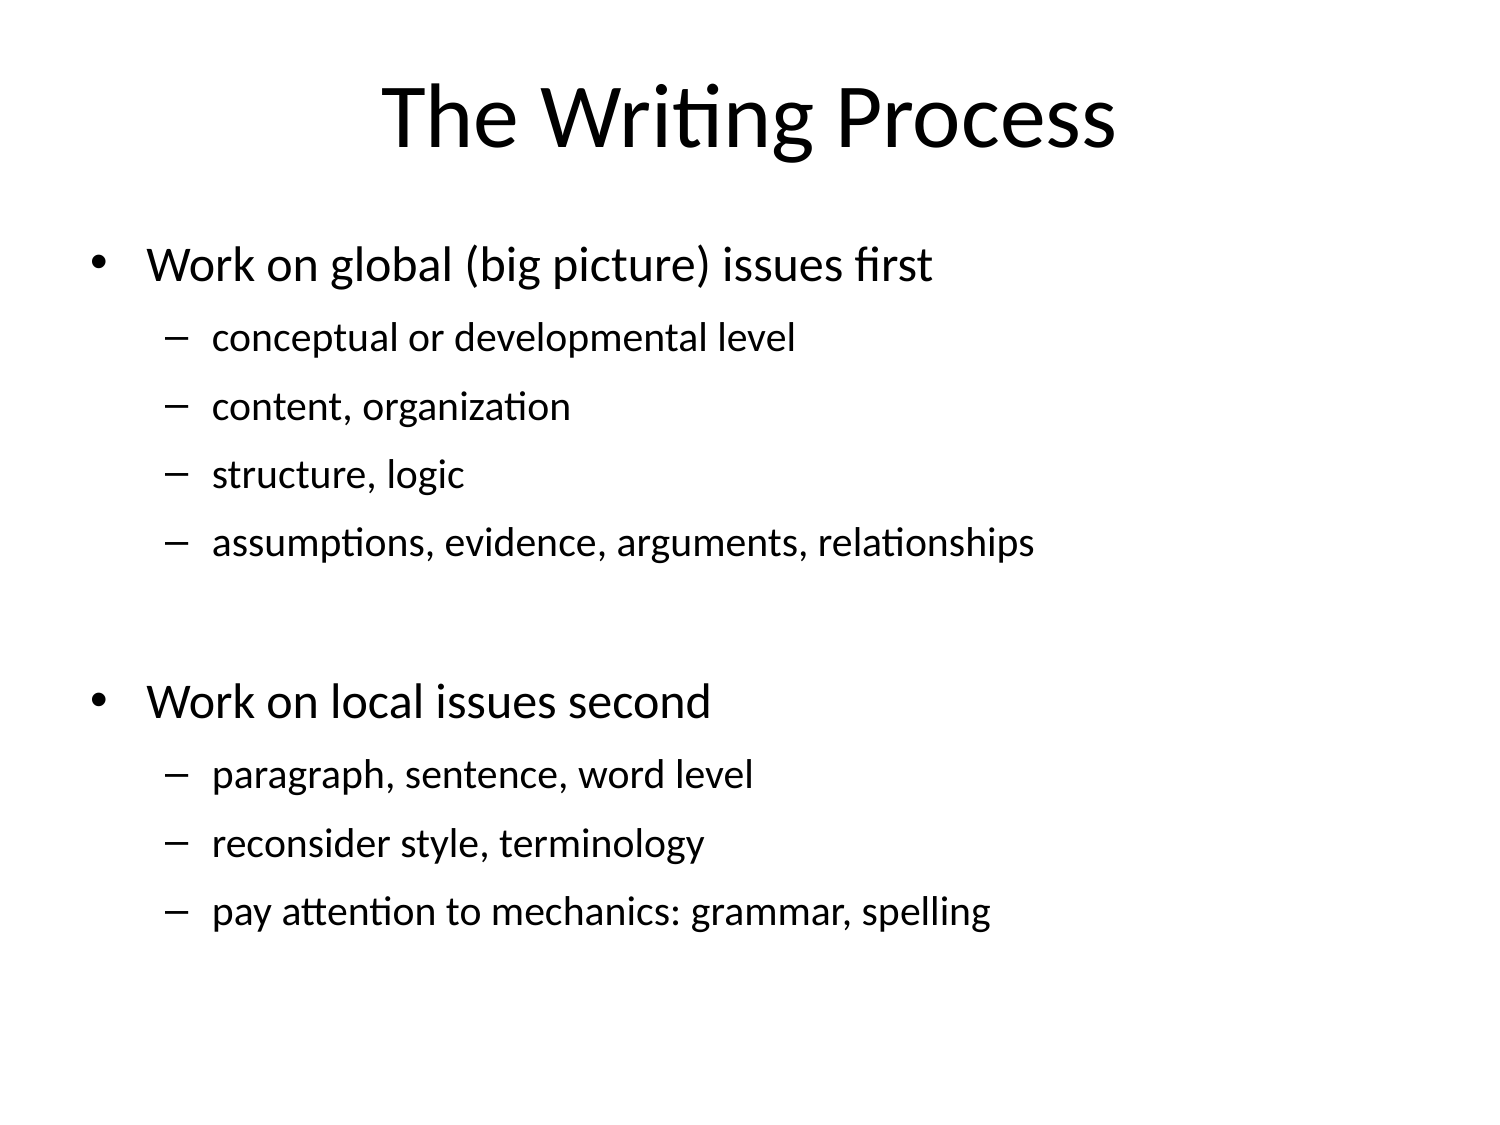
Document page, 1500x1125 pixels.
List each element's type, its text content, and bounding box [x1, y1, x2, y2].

list Work on global (big picture) issues first conceptual or developmental level content, organization structure, logic assumptions, evidence, arguments, relationships Work on local issues second paragraph, sentence, word level reconsider style, terminology pay attention to mechanics: grammar, spelling [75, 212, 1425, 1036]
title The Writing Process [75, 45, 1425, 178]
